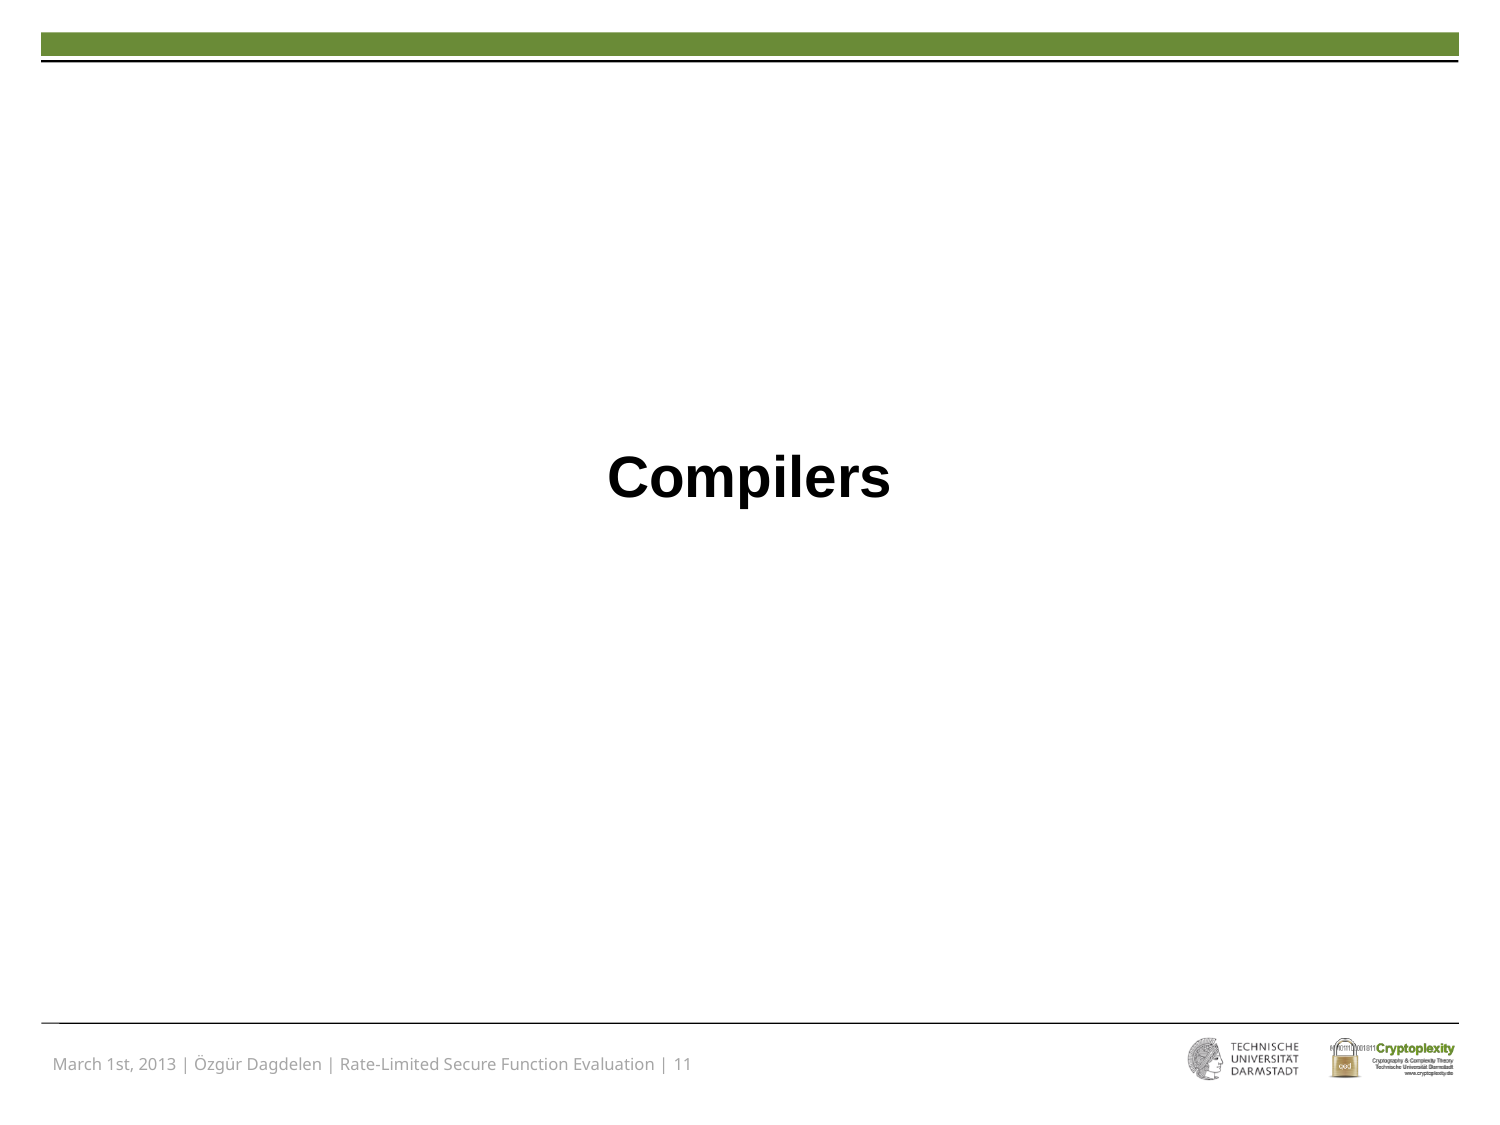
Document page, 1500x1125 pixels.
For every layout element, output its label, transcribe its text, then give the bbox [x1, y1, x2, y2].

picture [1323, 1032, 1462, 1083]
title Compilers [41, 326, 1459, 622]
picture [1175, 1030, 1317, 1087]
